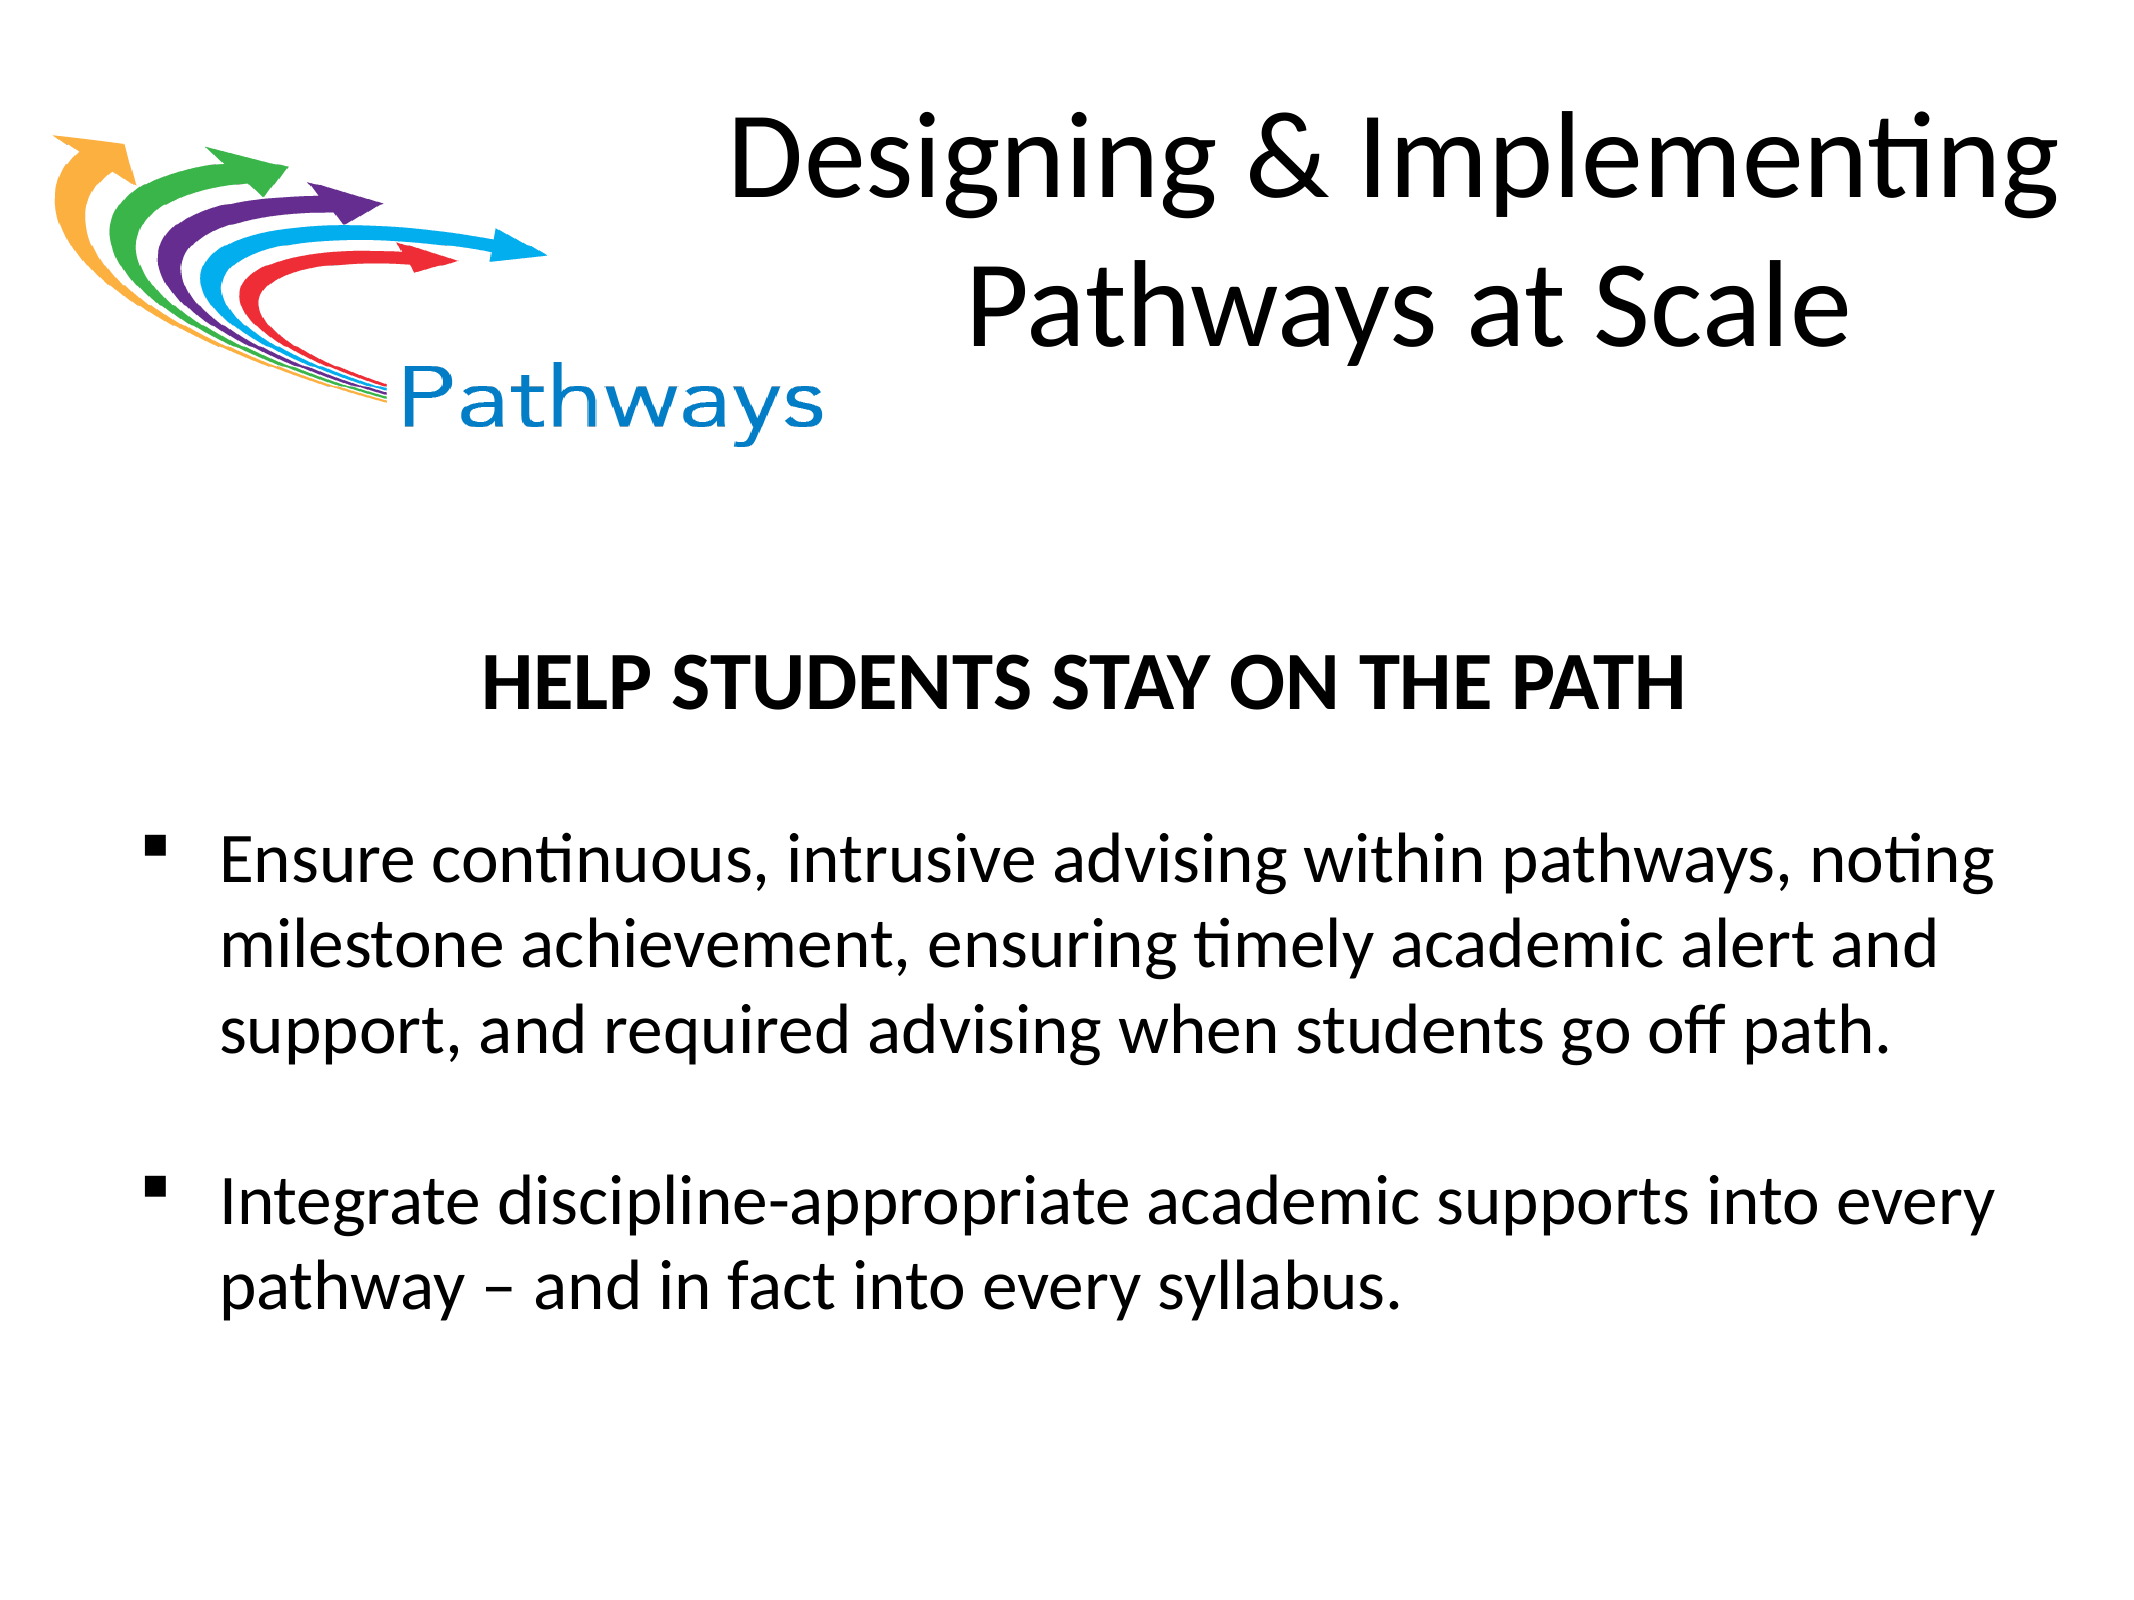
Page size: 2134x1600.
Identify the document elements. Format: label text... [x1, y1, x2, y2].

text_box HELP STUDENTS STAY ON THE PATH Ensure continuous, intrusive advising within pathways, noting milestone achievement, ensuring timely academic alert and support, and required advising when students go off path. Integrate discipline-appropriate academic supports into every pathway – and in fact into every syllabus. [124, 619, 2045, 1417]
picture [35, 124, 825, 448]
list [106, 536, 2009, 1461]
title Designing & Implementing Pathways at Scale [684, 0, 2134, 445]
